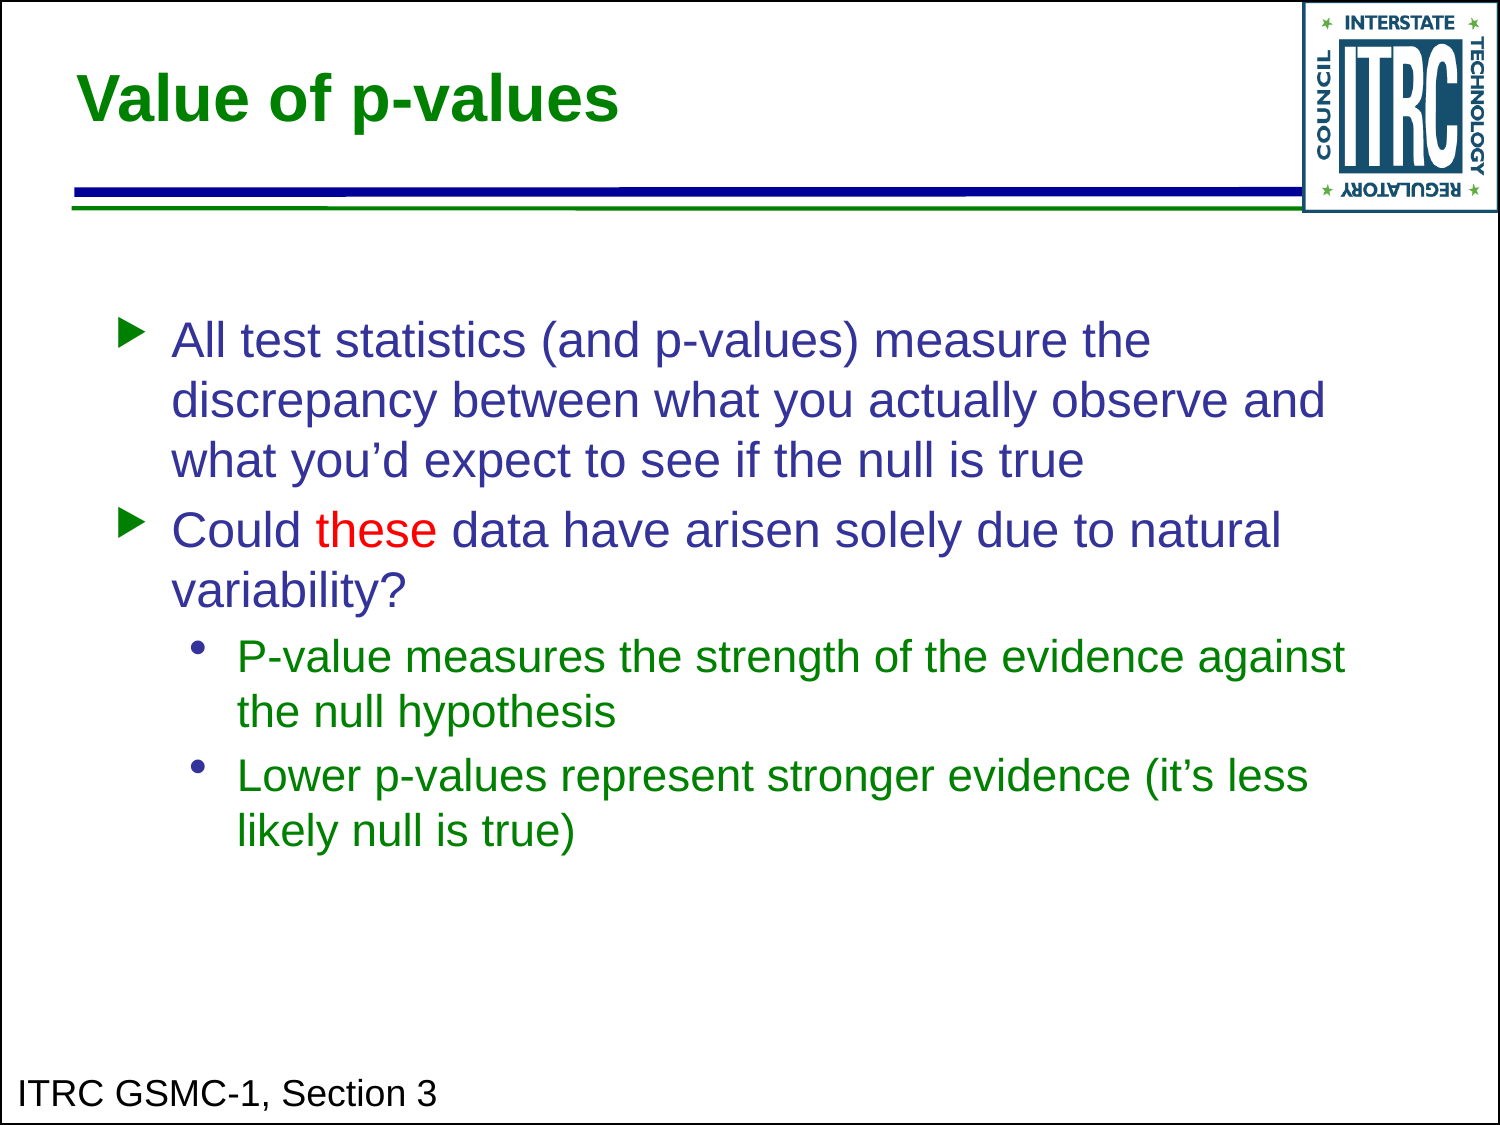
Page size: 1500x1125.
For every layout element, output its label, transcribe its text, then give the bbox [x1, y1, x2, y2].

title Value of p-values [61, 15, 1307, 188]
list All test statistics (and p-values) measure the discrepancy between what you actually observe and what you’d expect to see if the null is true Could these data have arisen solely due to natural variability? P-value measures the strength of the evidence against the null hypothesis Lower p-values represent stronger evidence (it’s less likely null is true) [99, 299, 1375, 975]
picture [1302, 2, 1498, 213]
text_box ITRC GSMC-1, Section 3 [2, 1061, 453, 1122]
